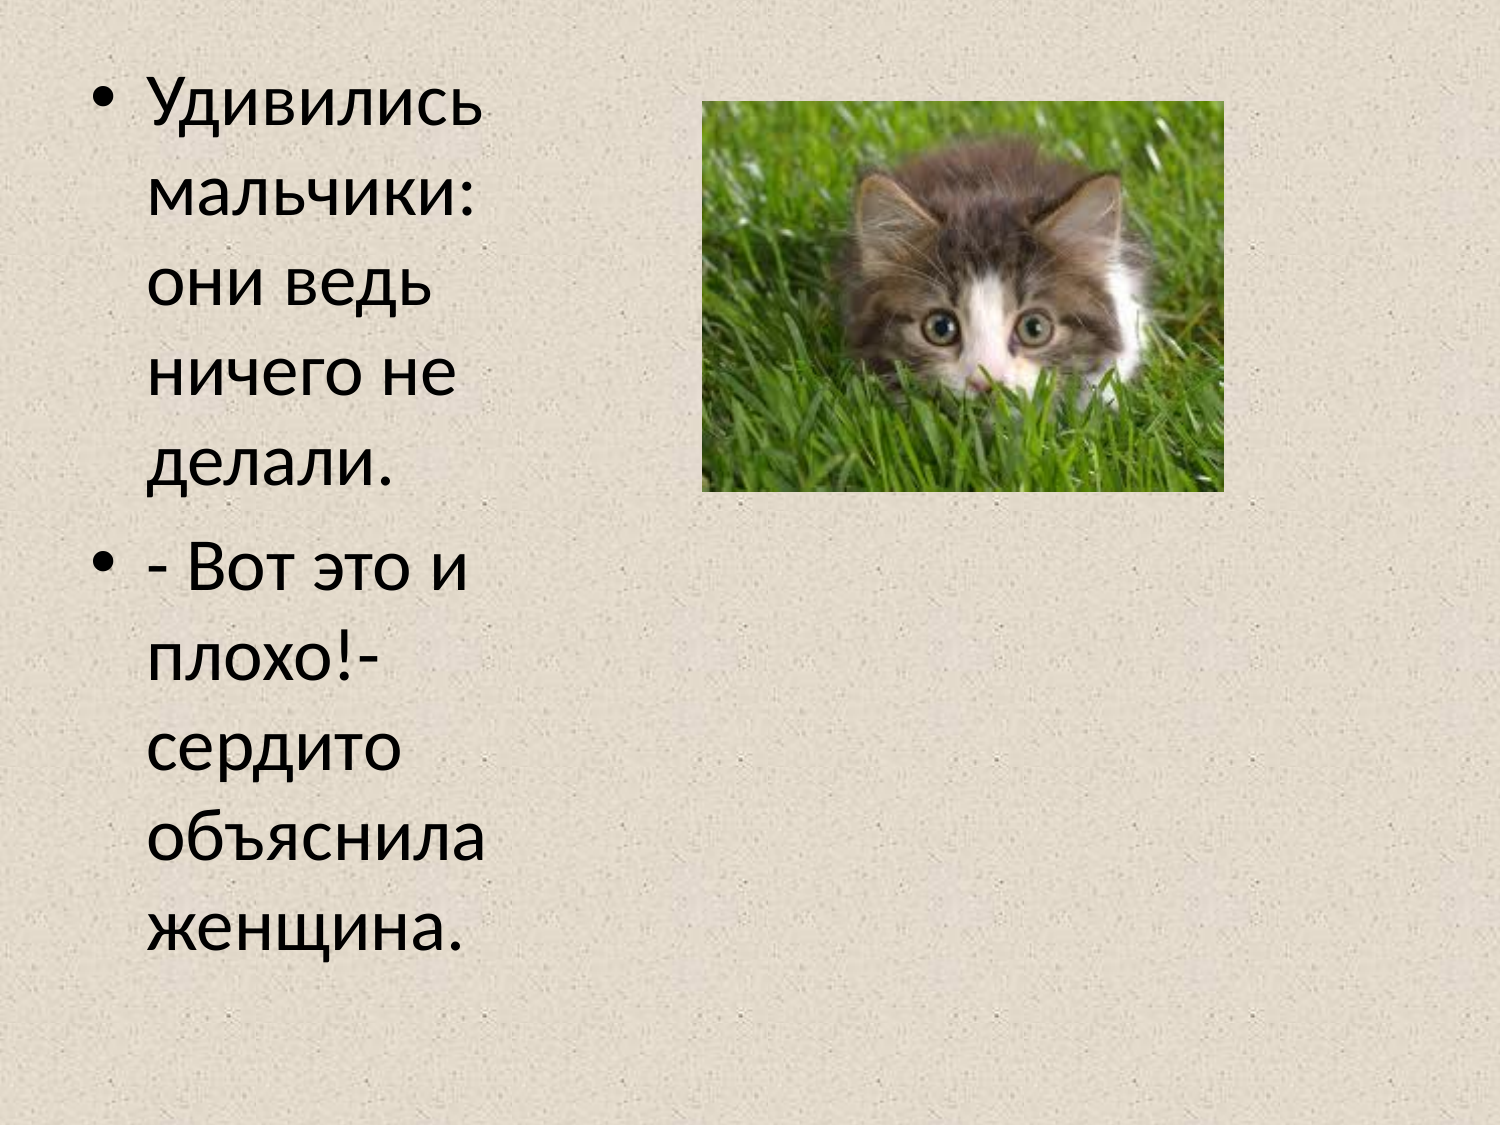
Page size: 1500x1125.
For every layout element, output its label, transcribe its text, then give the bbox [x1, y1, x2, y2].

list Удивились мальчики: они ведь ничего не делали. - Вот это и плохо!- сердито объяснила женщина. [75, 42, 621, 1059]
picture [0, 0, 1500, 1125]
